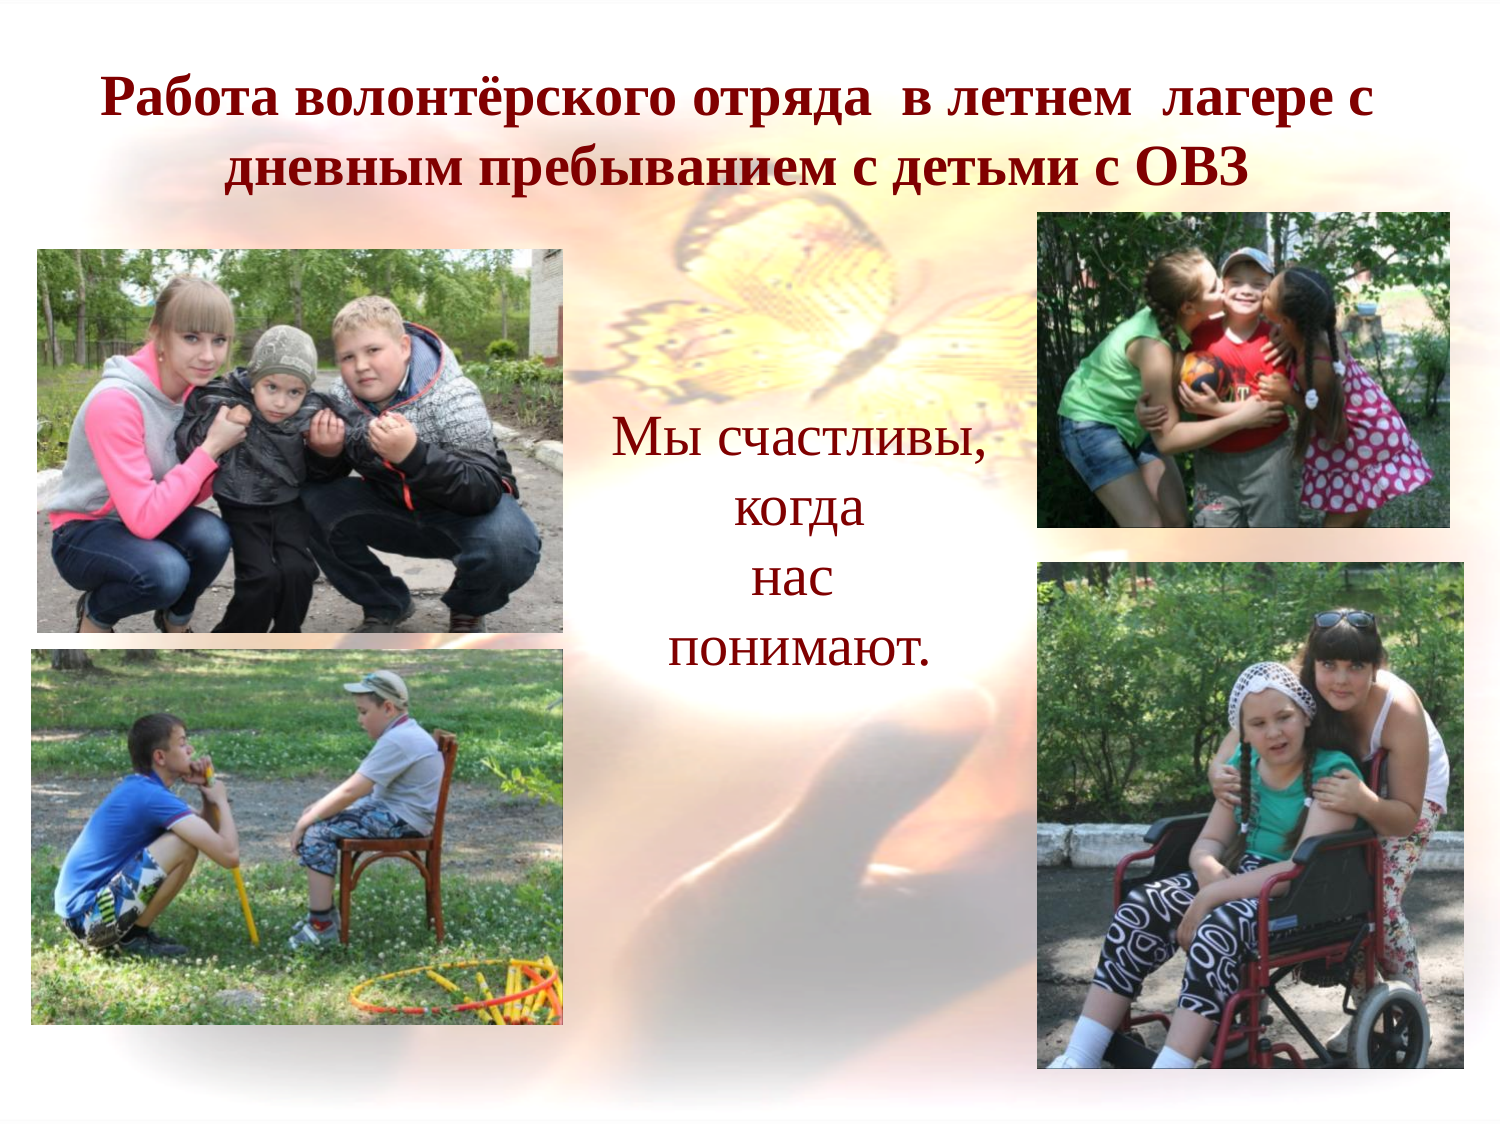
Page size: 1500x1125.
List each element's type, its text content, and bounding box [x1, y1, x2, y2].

picture [0, 0, 1500, 1125]
text_box Работа волонтёрского отряда в летнем лагере с дневным пребыванием с детьми с ОВЗ [75, 49, 1400, 205]
text_box Мы счастливы, когда нас понимают. [549, 389, 1050, 685]
